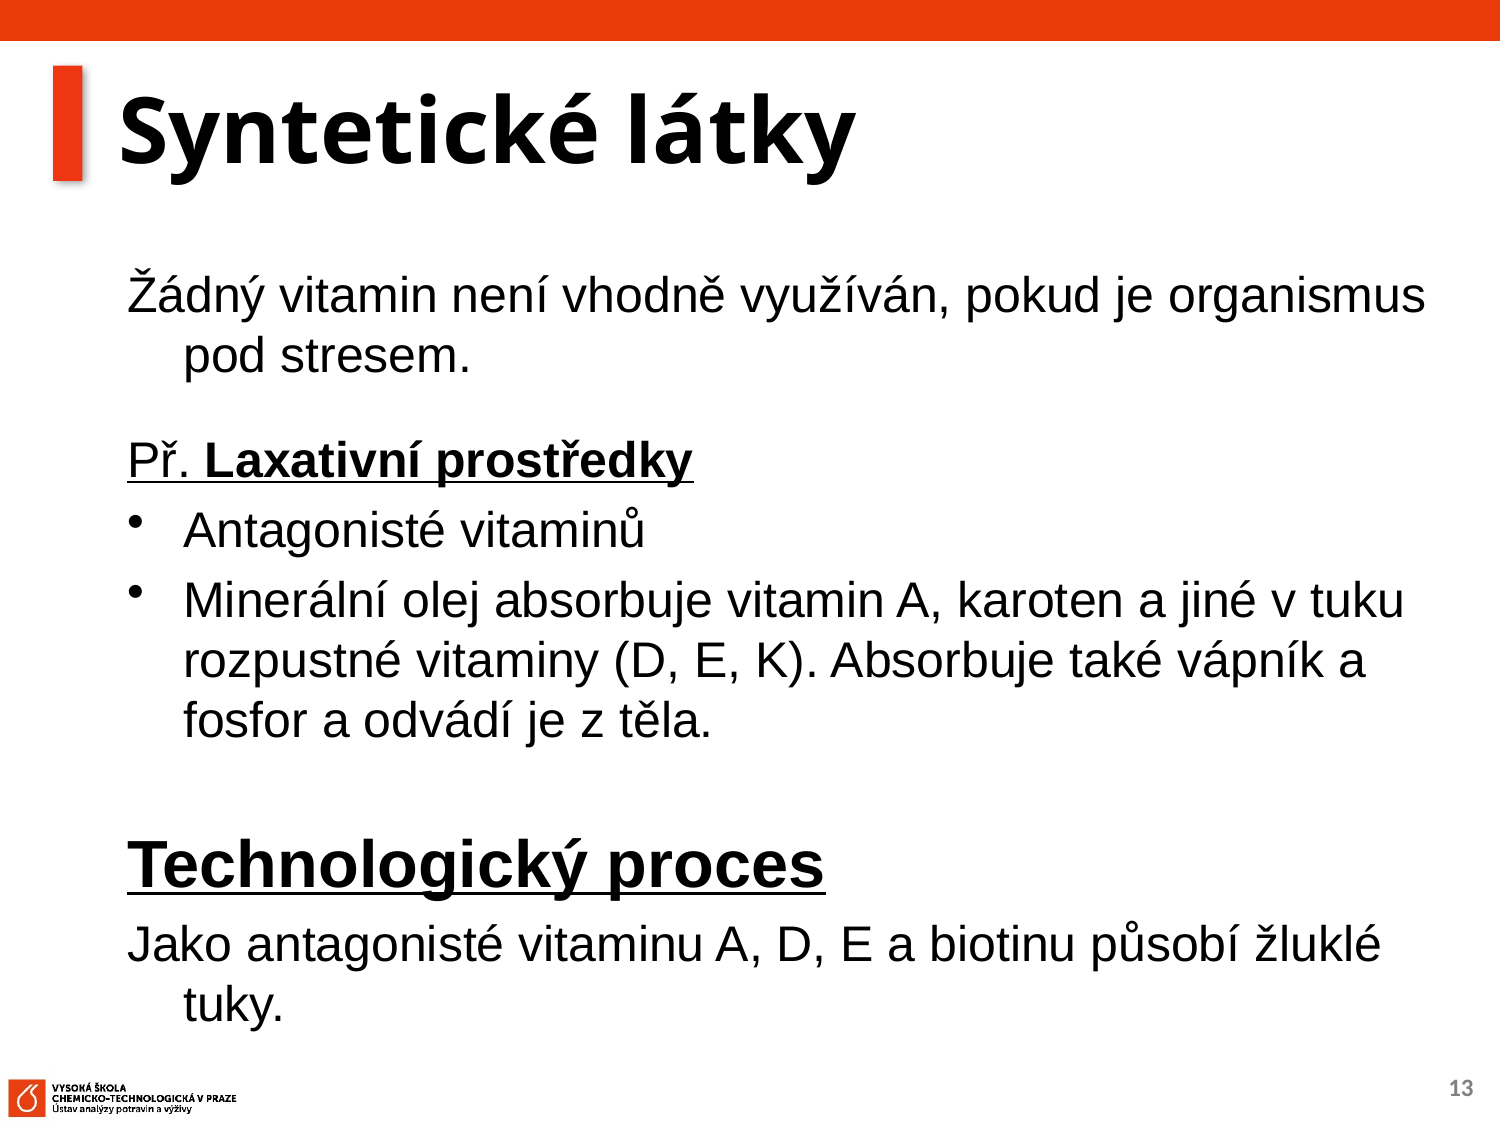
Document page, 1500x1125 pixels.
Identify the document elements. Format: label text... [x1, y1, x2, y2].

text_box Žádný vitamin není vhodně využíván, pokud je organismus pod stresem. Př. Laxativní prostředky Antagonisté vitaminů Minerální olej absorbuje vitamin A, karoten a jiné v tuku rozpustné vitaminy (D, E, K). Absorbuje také vápník a fosfor a odvádí je z těla. Technologický proces Jako antagonisté vitaminu A, D, E a biotinu působí žluklé tuky. [112, 255, 1459, 956]
picture [0, 1071, 244, 1125]
title Syntetické látky [103, 59, 1460, 208]
